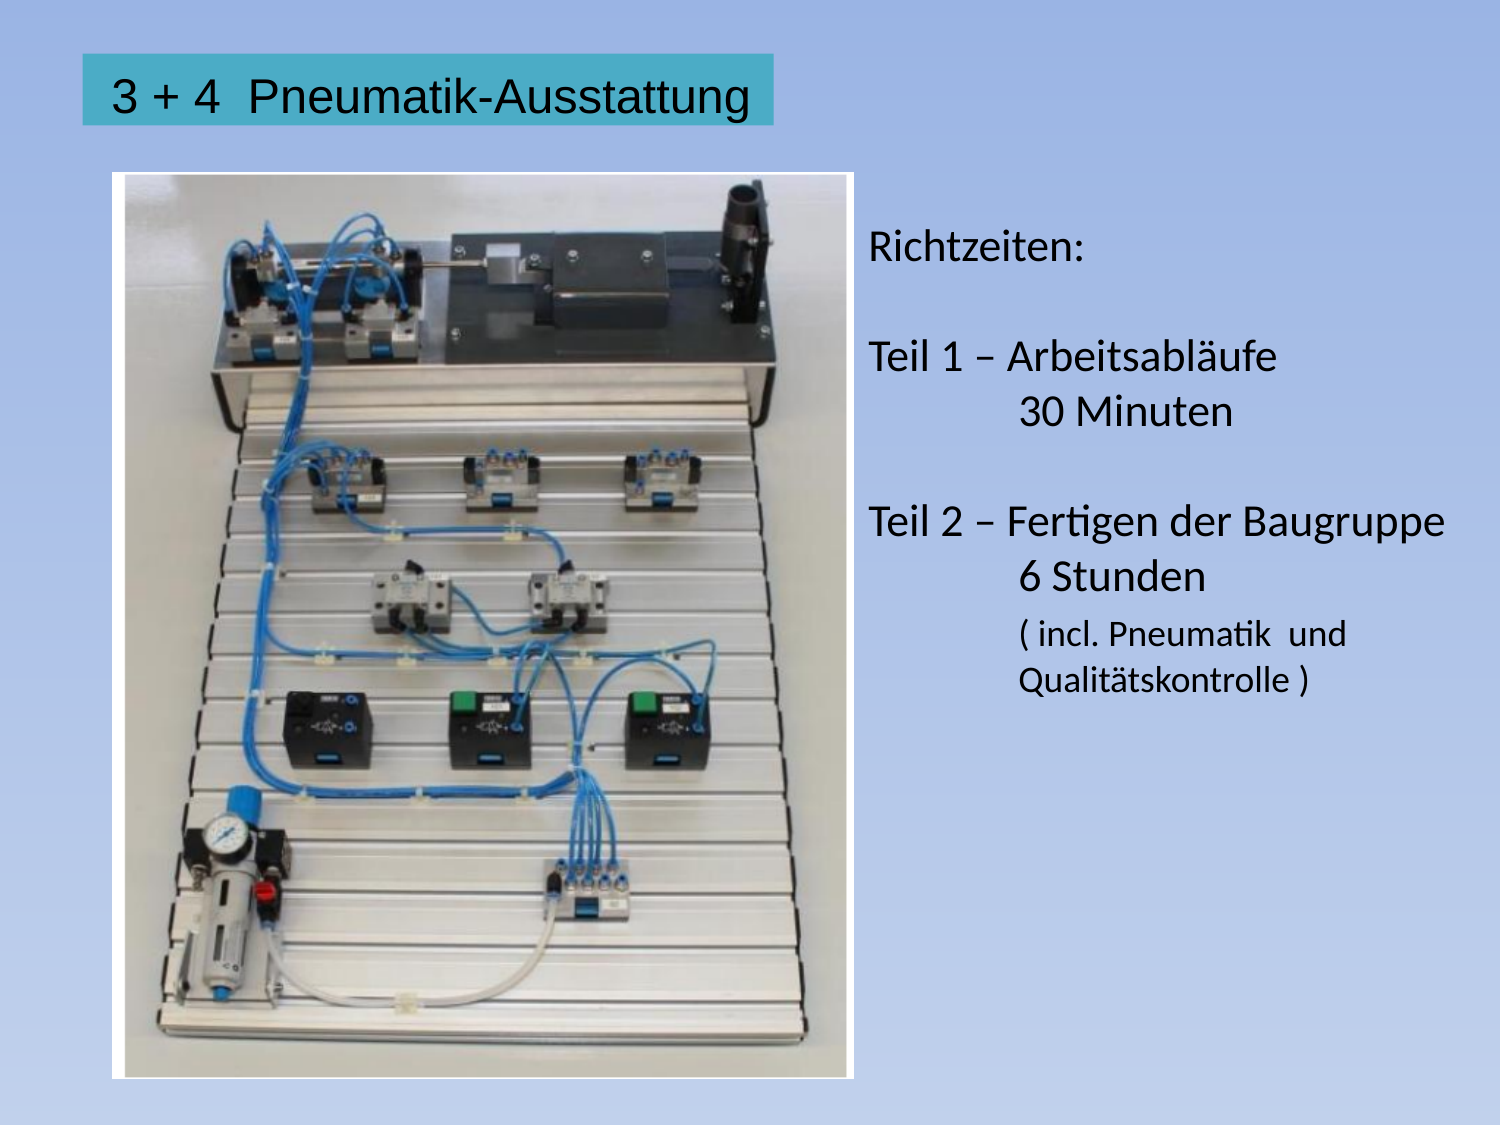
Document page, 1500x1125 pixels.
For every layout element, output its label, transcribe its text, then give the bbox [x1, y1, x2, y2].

subtitle 3 + 4 Pneumatik-Ausstattung [82, 53, 774, 126]
text_box Richtzeiten: Teil 1 – Arbeitsabläufe 30 Minuten Teil 2 – Fertigen der Baugruppe 6 Stunden ( incl. Pneumatik und Qualitätskontrolle ) [858, 207, 1471, 753]
picture [111, 172, 854, 1079]
